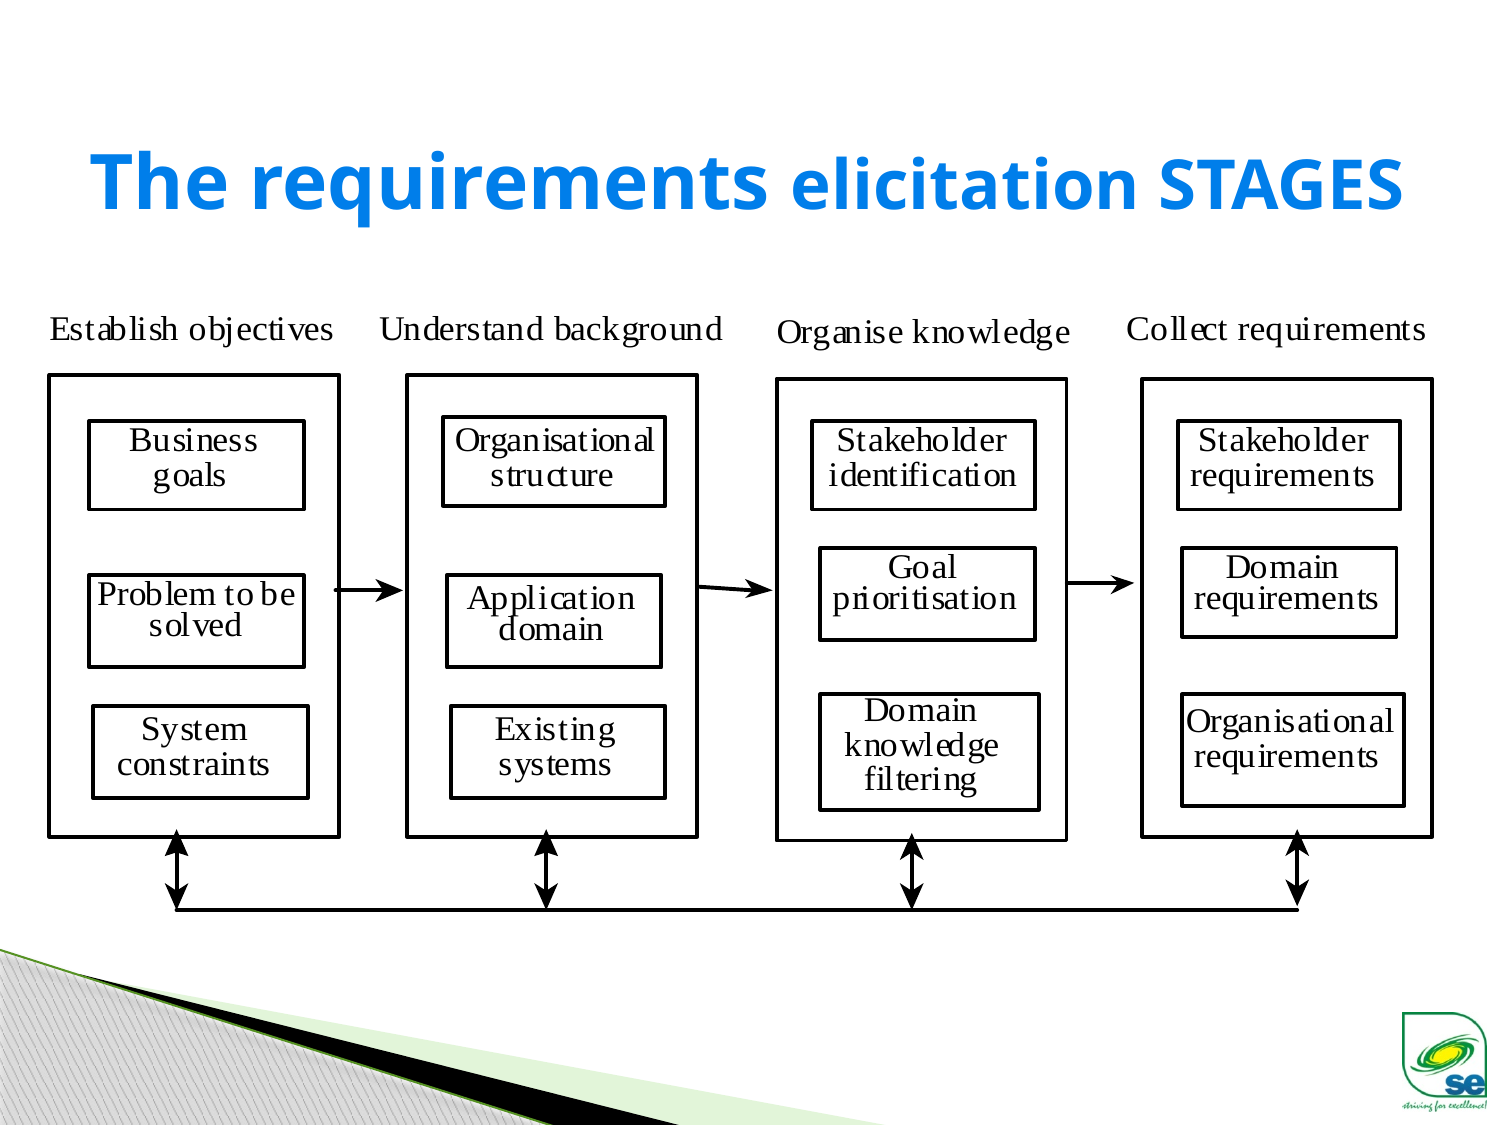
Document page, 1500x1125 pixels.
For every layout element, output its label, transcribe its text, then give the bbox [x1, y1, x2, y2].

title The requirements elicitation STAGES [75, 45, 1425, 233]
picture [1402, 1012, 1487, 1112]
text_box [37, 309, 1453, 915]
